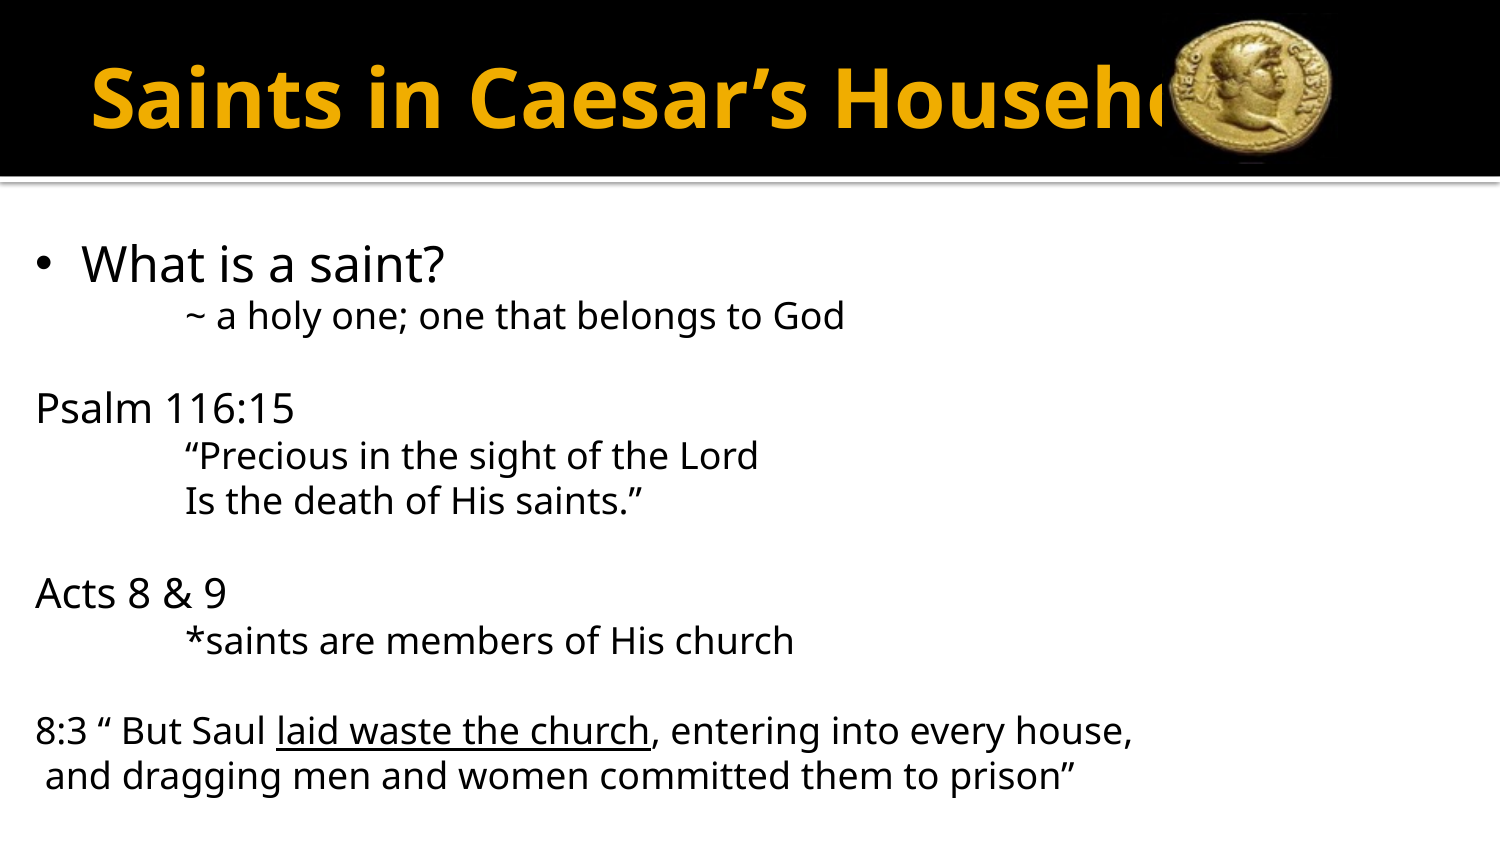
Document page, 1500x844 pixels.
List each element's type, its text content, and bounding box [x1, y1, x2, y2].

title Saints in Caesar’s Household [75, 18, 1425, 173]
text_box What is a saint? ~ a holy one; one that belongs to God Psalm 116:15 “Precious in the sight of the Lord Is the death of His saints.” Acts 8 & 9 *saints are members of His church 8:3 “ But Saul laid waste the church, entering into every house, and dragging men and women committed them to prison” [20, 224, 1149, 844]
picture [1162, 13, 1338, 164]
